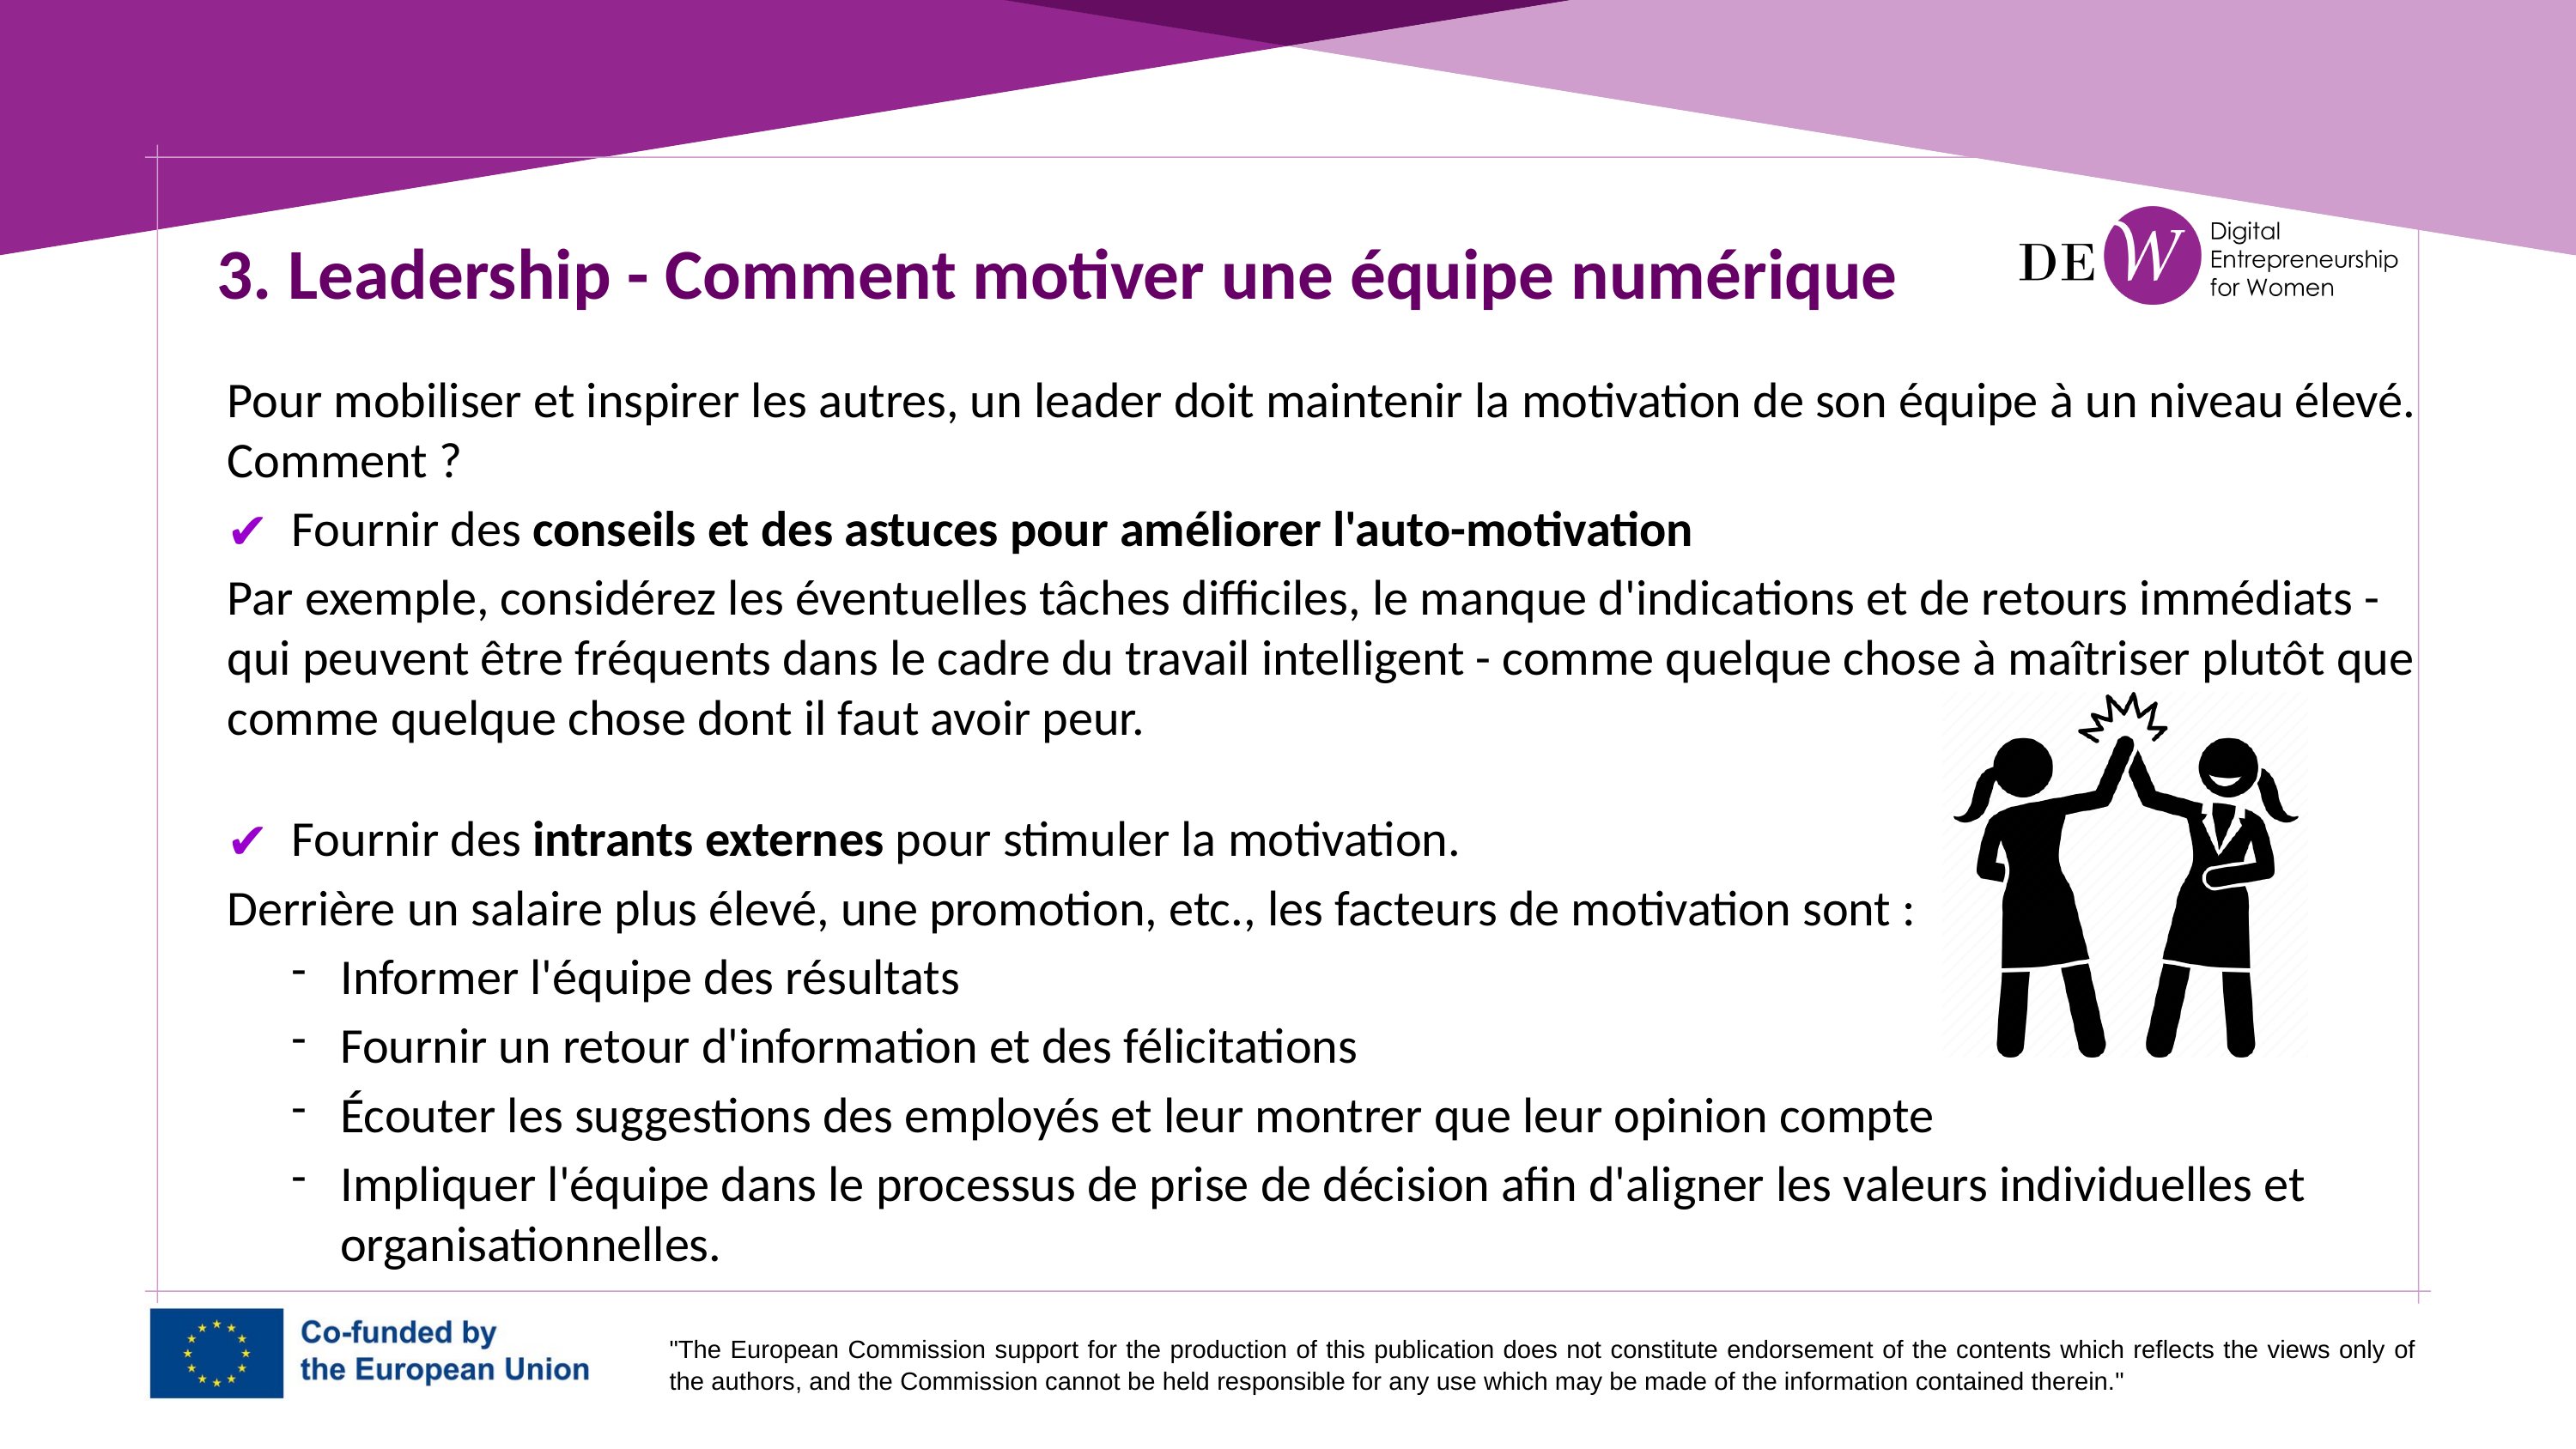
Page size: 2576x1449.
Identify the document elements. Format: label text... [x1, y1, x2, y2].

text_box Pour mobiliser et inspirer les autres, un leader doit maintenir la motivation de son équipe à un niveau élevé. Comment ? Fournir des conseils et des astuces pour améliorer l'auto-motivation Par exemple, considérez les éventuelles tâches difficiles, le manque d'indications et de retours immédiats - qui peuvent être fréquents dans le cadre du travail intelligent - comme quelque chose à maîtriser plutôt que comme quelque chose dont il faut avoir peur. Fournir des intrants externes pour stimuler la motivation. Derrière un salaire plus élevé, une promotion, etc., les facteurs de motivation sont : Informer l'équipe des résultats Fournir un retour d'information et des félicitations Écouter les suggestions des employés et leur montrer que leur opinion compte Impliquer l'équipe dans le processus de prise de décision afin d'aligner les valeurs individuelles et organisationnelles. [214, 361, 2437, 1416]
text_box 3. Leadership - Comment motiver une équipe numérique [204, 221, 1965, 492]
picture [144, 1303, 214, 1403]
picture [1942, 692, 2308, 1058]
picture [2017, 206, 2405, 305]
